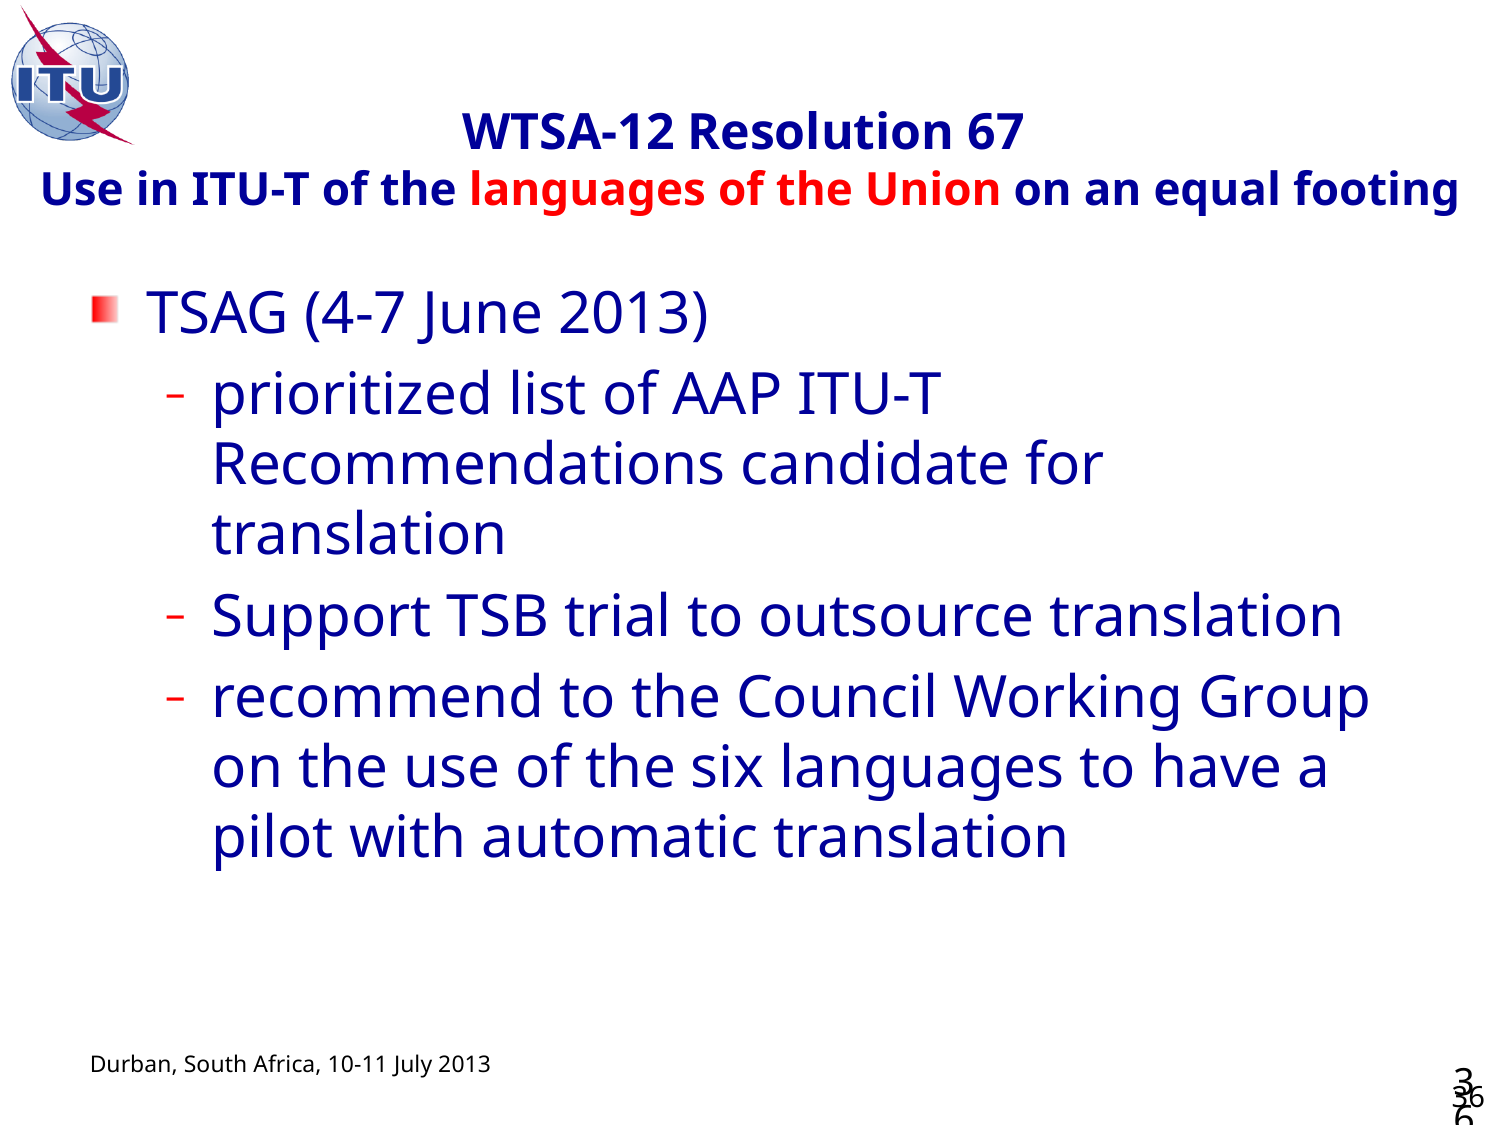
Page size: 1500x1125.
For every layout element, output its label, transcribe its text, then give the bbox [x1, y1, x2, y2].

slide_number 36 [1438, 1050, 1495, 1091]
title WTSA-12 Resolution 67 Use in ITU-T of the languages of the Union on an equal footing [0, 47, 1500, 268]
picture [90, 294, 121, 326]
picture [10, 5, 136, 47]
list TSAG (4-7 June 2013) prioritized list of AAP ITU-T Recommendations candidate for translation Support TSB trial to outsource translation recommend to the Council Working Group on the use of the six languages to have a pilot with automatic translation [75, 267, 1425, 1029]
